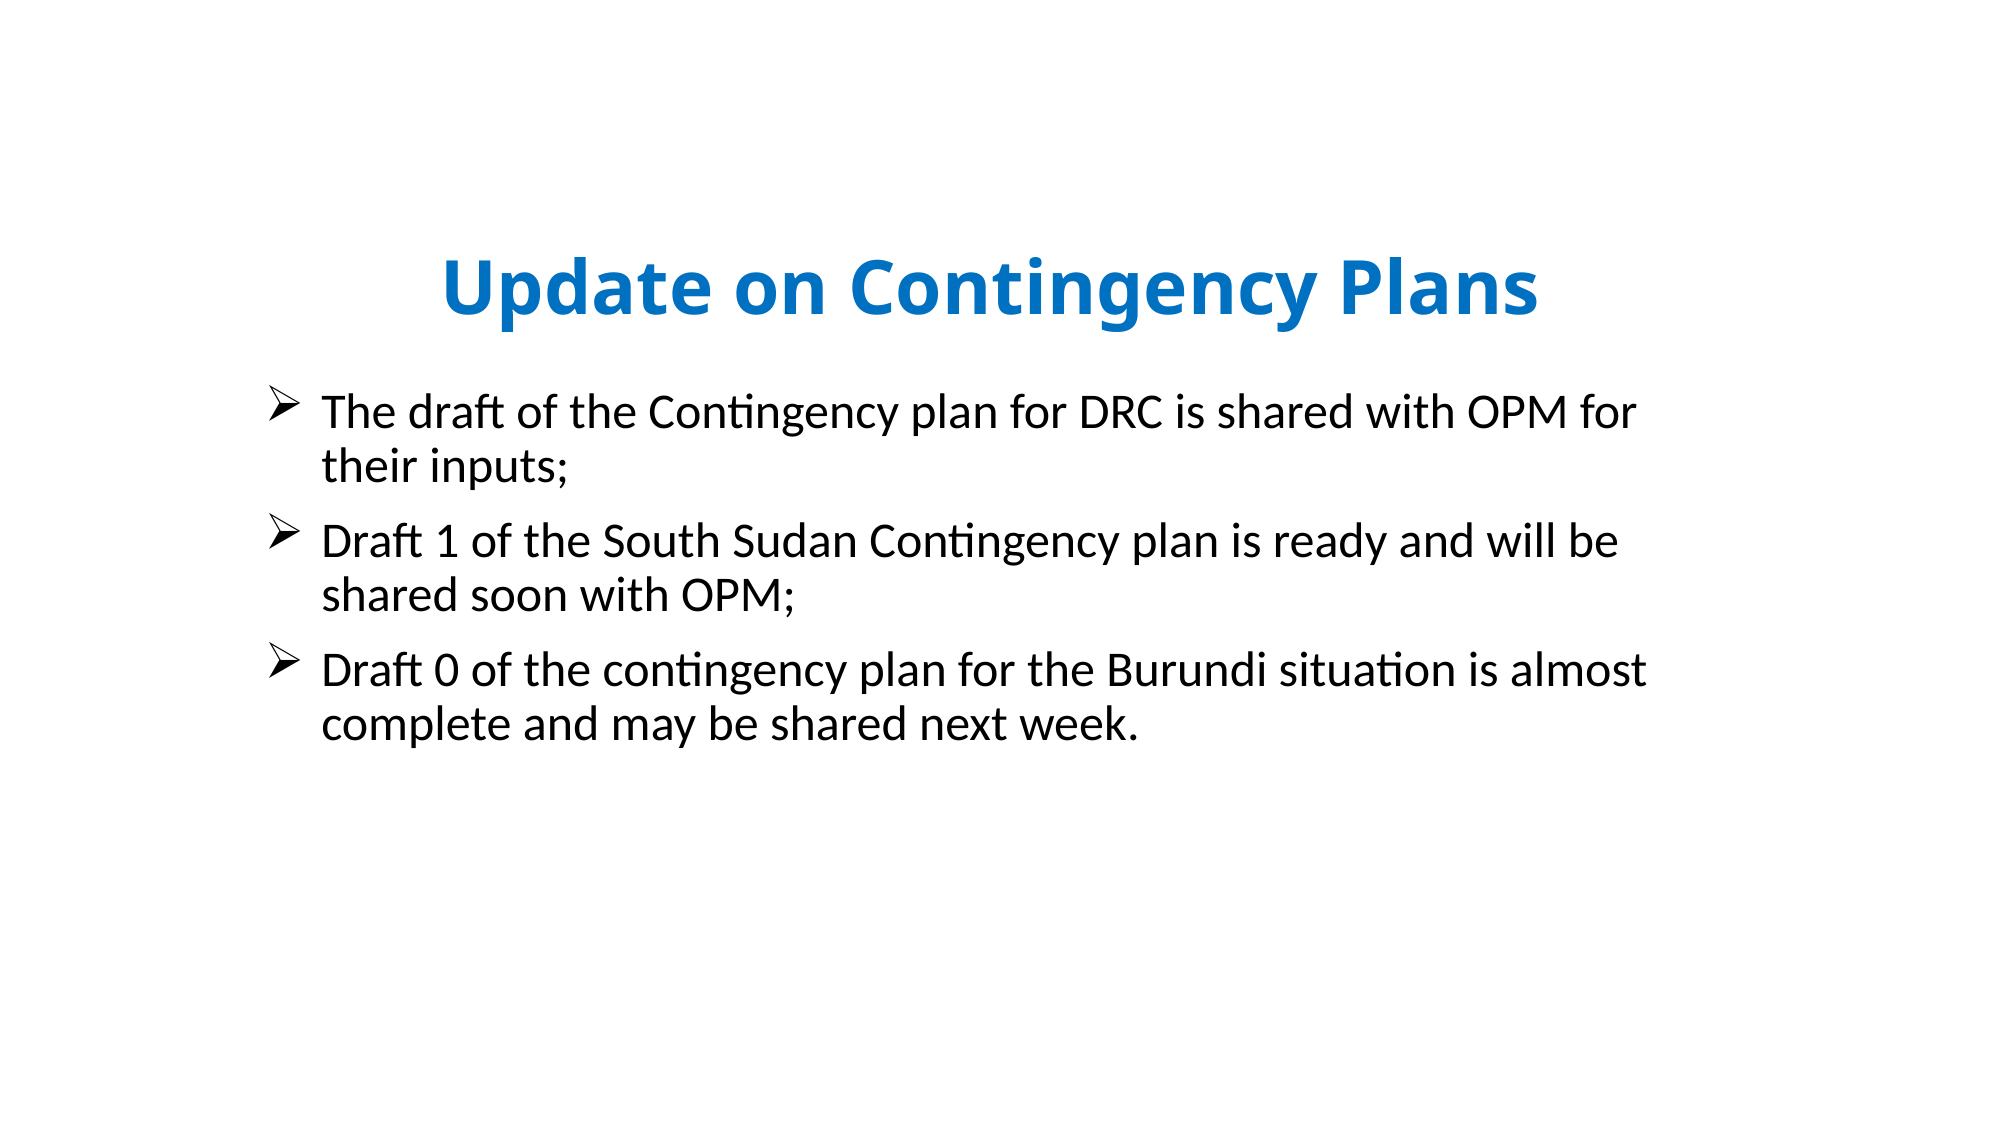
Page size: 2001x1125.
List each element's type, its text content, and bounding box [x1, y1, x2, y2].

title Update on Contingency Plans [249, 184, 1750, 338]
subtitle The draft of the Contingency plan for DRC is shared with OPM for their inputs; Draft 1 of the South Sudan Contingency plan is ready and will be shared soon with OPM; Draft 0 of the contingency plan for the Burundi situation is almost complete and may be shared next week. [249, 377, 1750, 863]
